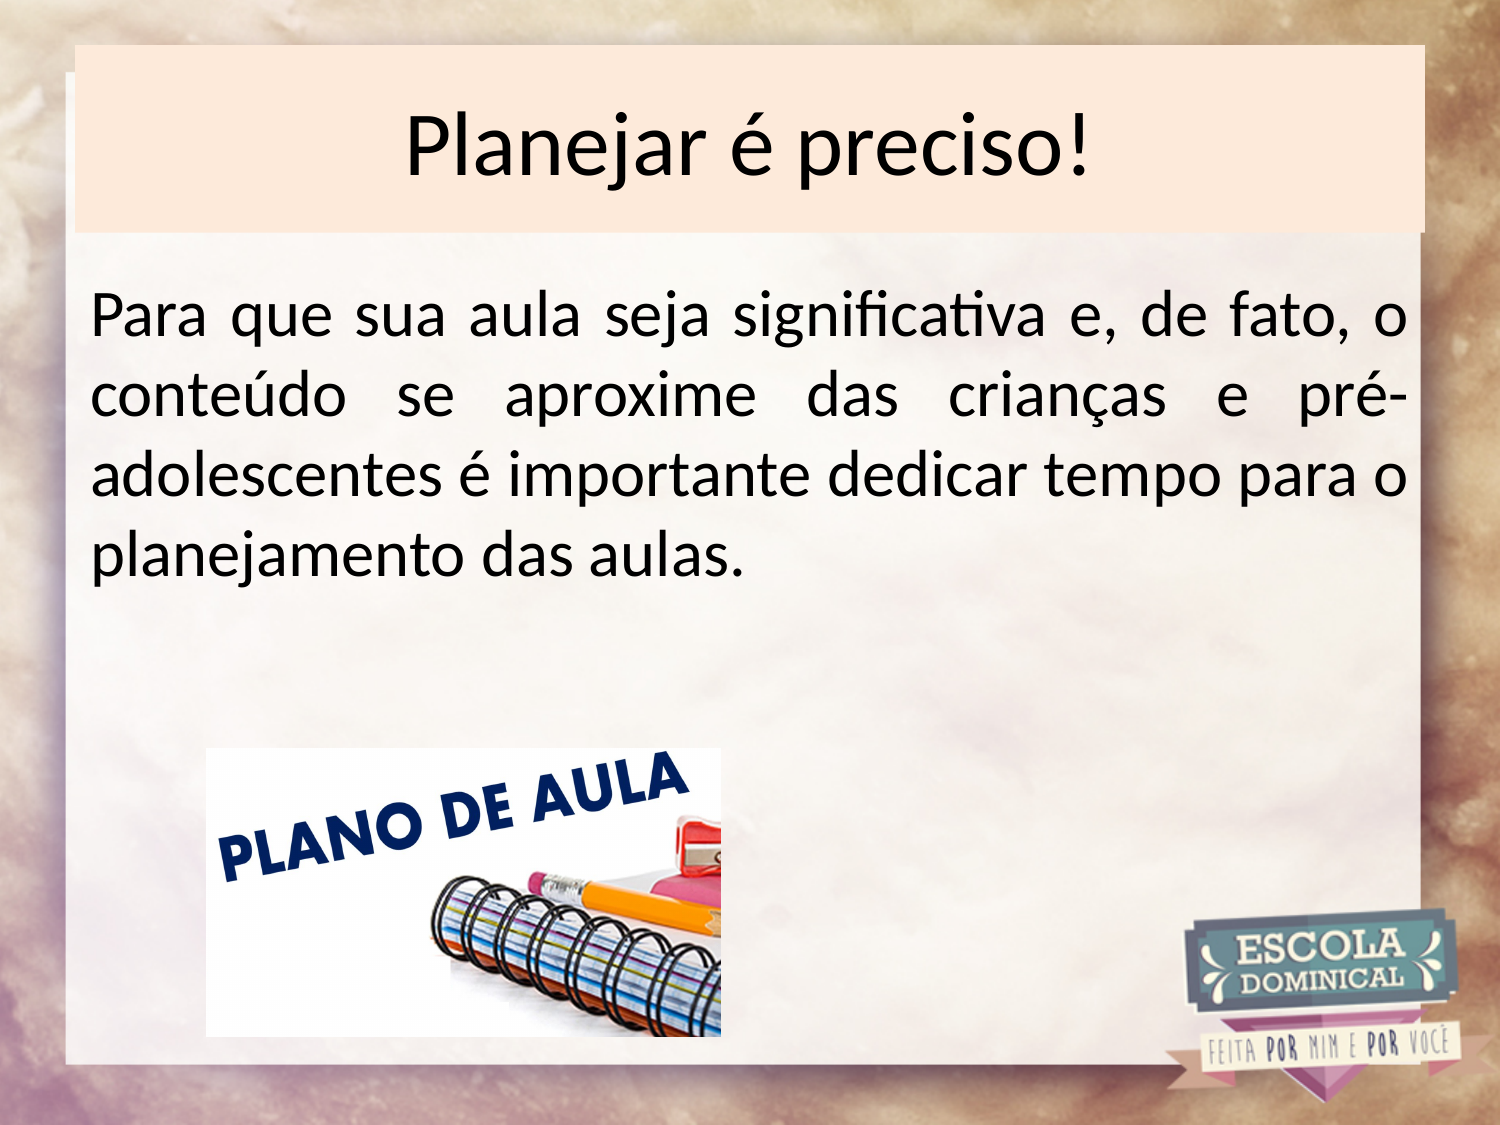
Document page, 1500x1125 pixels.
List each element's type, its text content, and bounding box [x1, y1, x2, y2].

list Para que sua aula seja significativa e, de fato, o conteúdo se aproxime das crianças e pré-adolescentes é importante dedicar tempo para o planejamento das aulas. [74, 262, 1426, 1006]
picture [0, 0, 1500, 1125]
title Planejar é preciso! [74, 44, 1426, 233]
